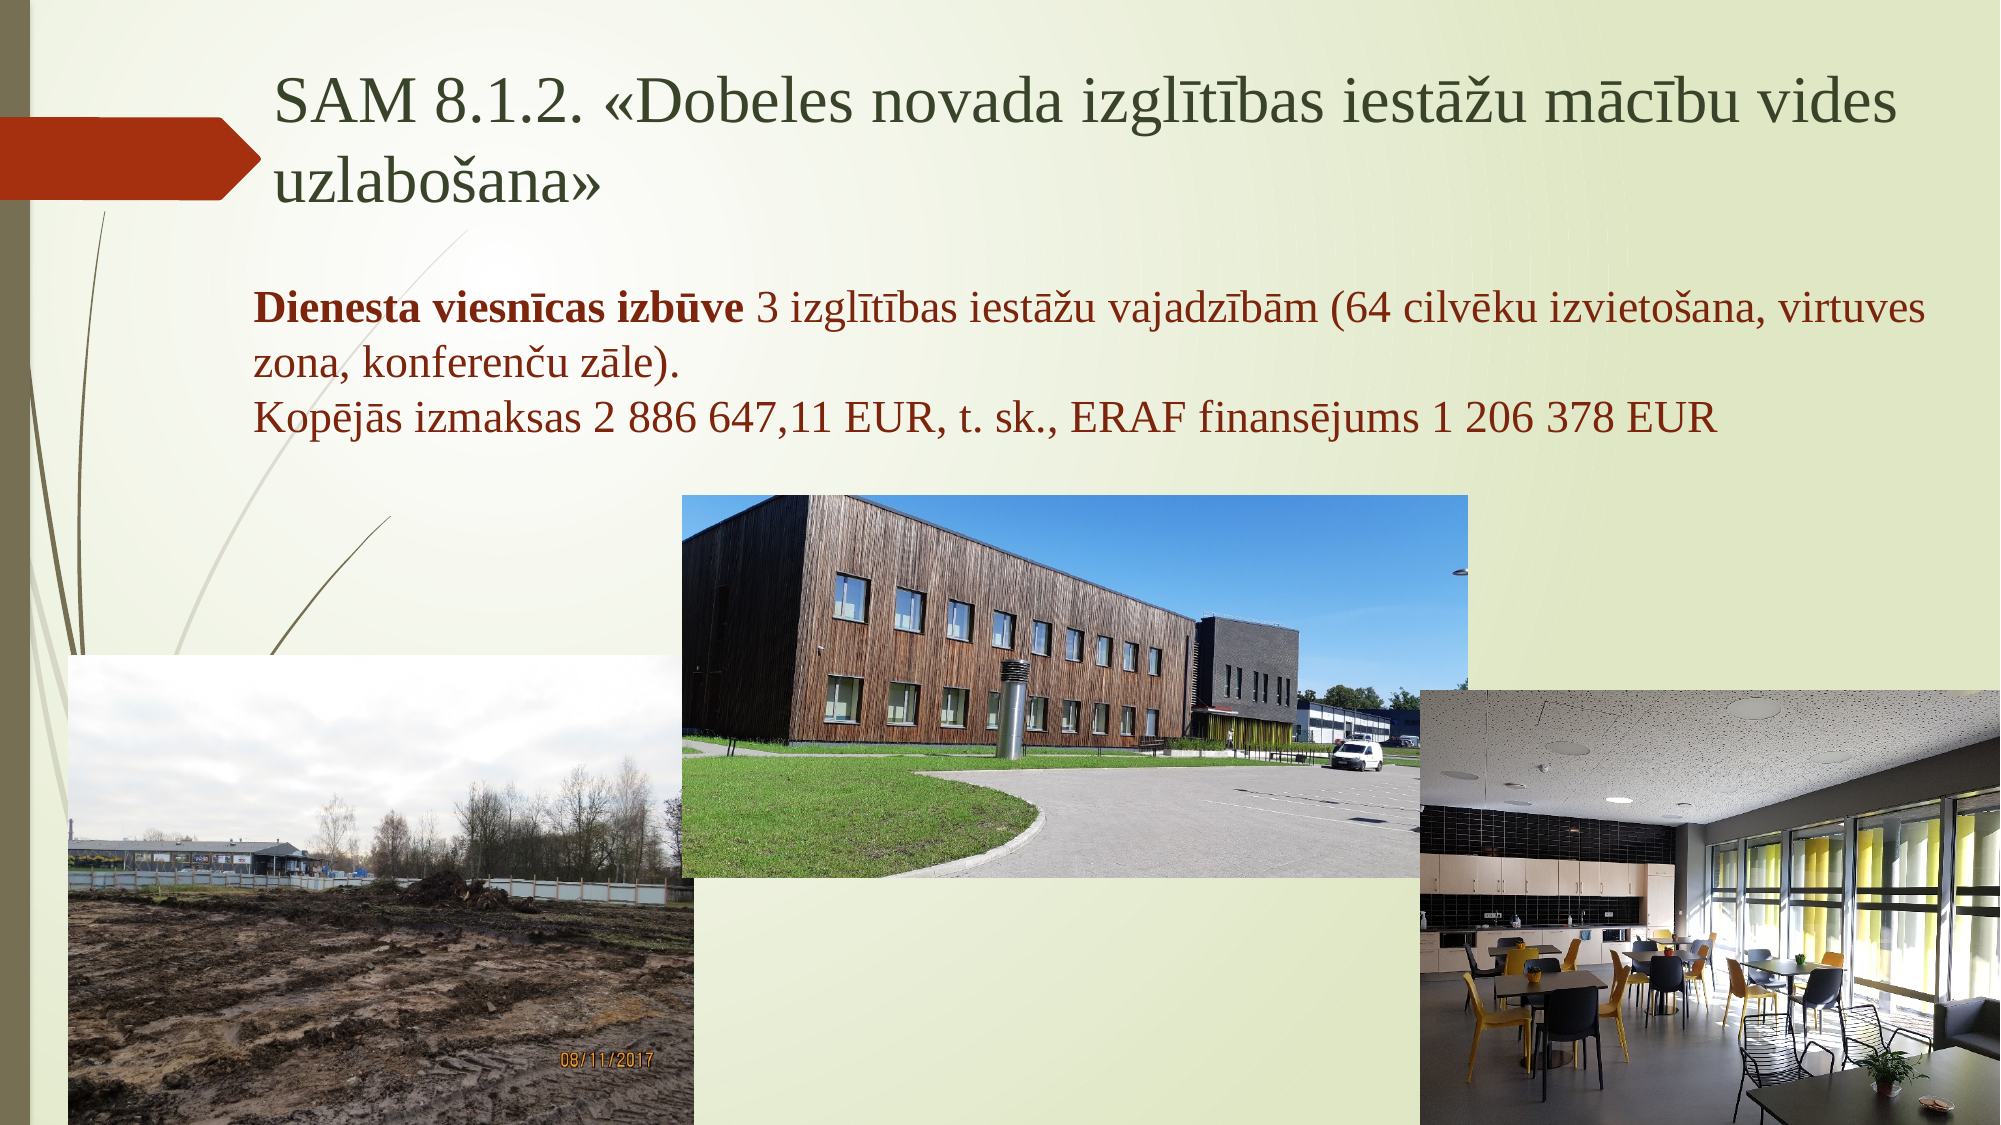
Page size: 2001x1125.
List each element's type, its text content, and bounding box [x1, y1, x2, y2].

title SAM 8.1.2. «Dobeles novada izglītības iestāžu mācību vides uzlabošana» [258, 48, 2000, 169]
text_box Dienesta viesnīcas izbūve 3 izglītības iestāžu vajadzībām (64 cilvēku izvietošana, virtuves zona, konferenču zāle). Kopējās izmaksas 2 886 647,11 EUR, t. sk., ERAF finansējums 1 206 378 EUR [238, 269, 1980, 505]
picture [67, 495, 2000, 1125]
